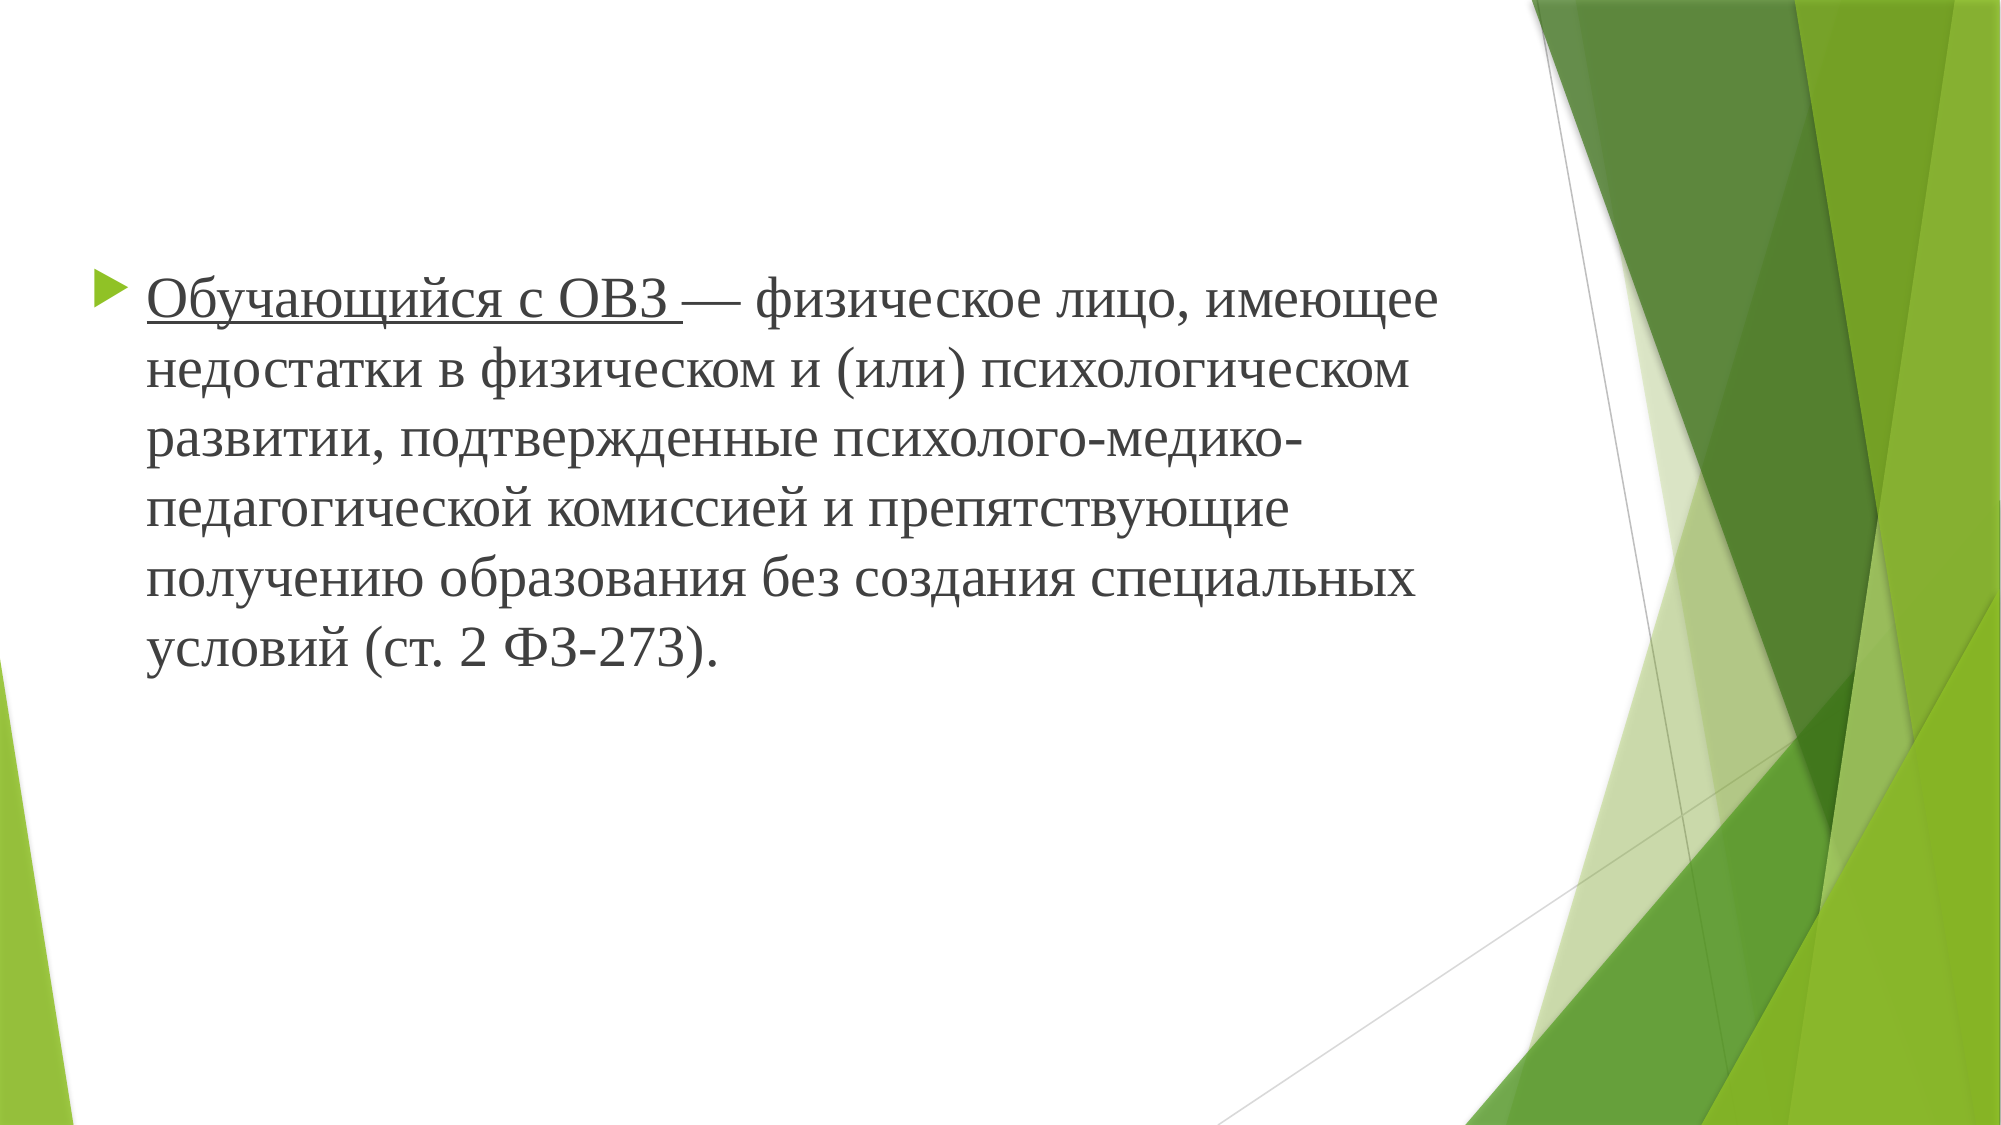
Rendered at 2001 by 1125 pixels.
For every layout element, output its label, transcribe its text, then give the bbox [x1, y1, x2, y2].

list Обучающийся с ОВЗ — физическое лицо, имеющее недостатки в физическом и (или) психологическом развитии, подтвержденные психолого-медико-педагогической комиссией и препятствующие получению образования без создания специальных условий (ст. 2 ФЗ-273). [75, 251, 1486, 889]
